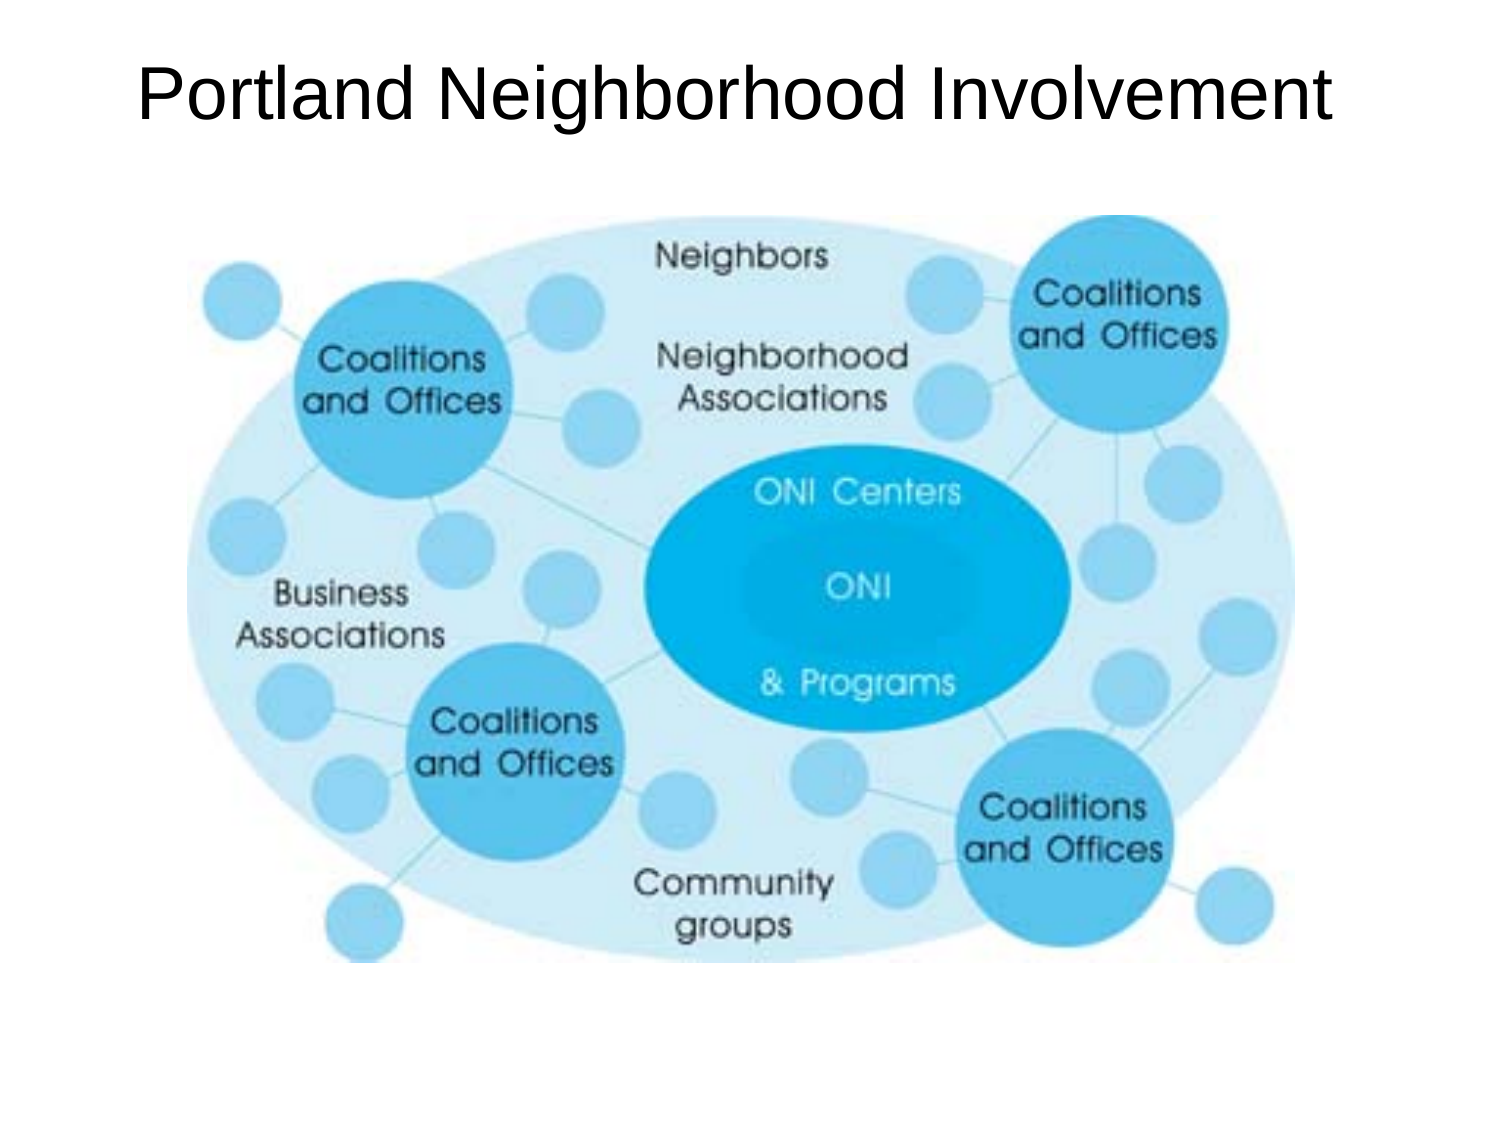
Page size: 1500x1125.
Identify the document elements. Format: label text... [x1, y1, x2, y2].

picture [187, 215, 1295, 963]
text_box Portland Neighborhood Involvement [121, 37, 1370, 143]
